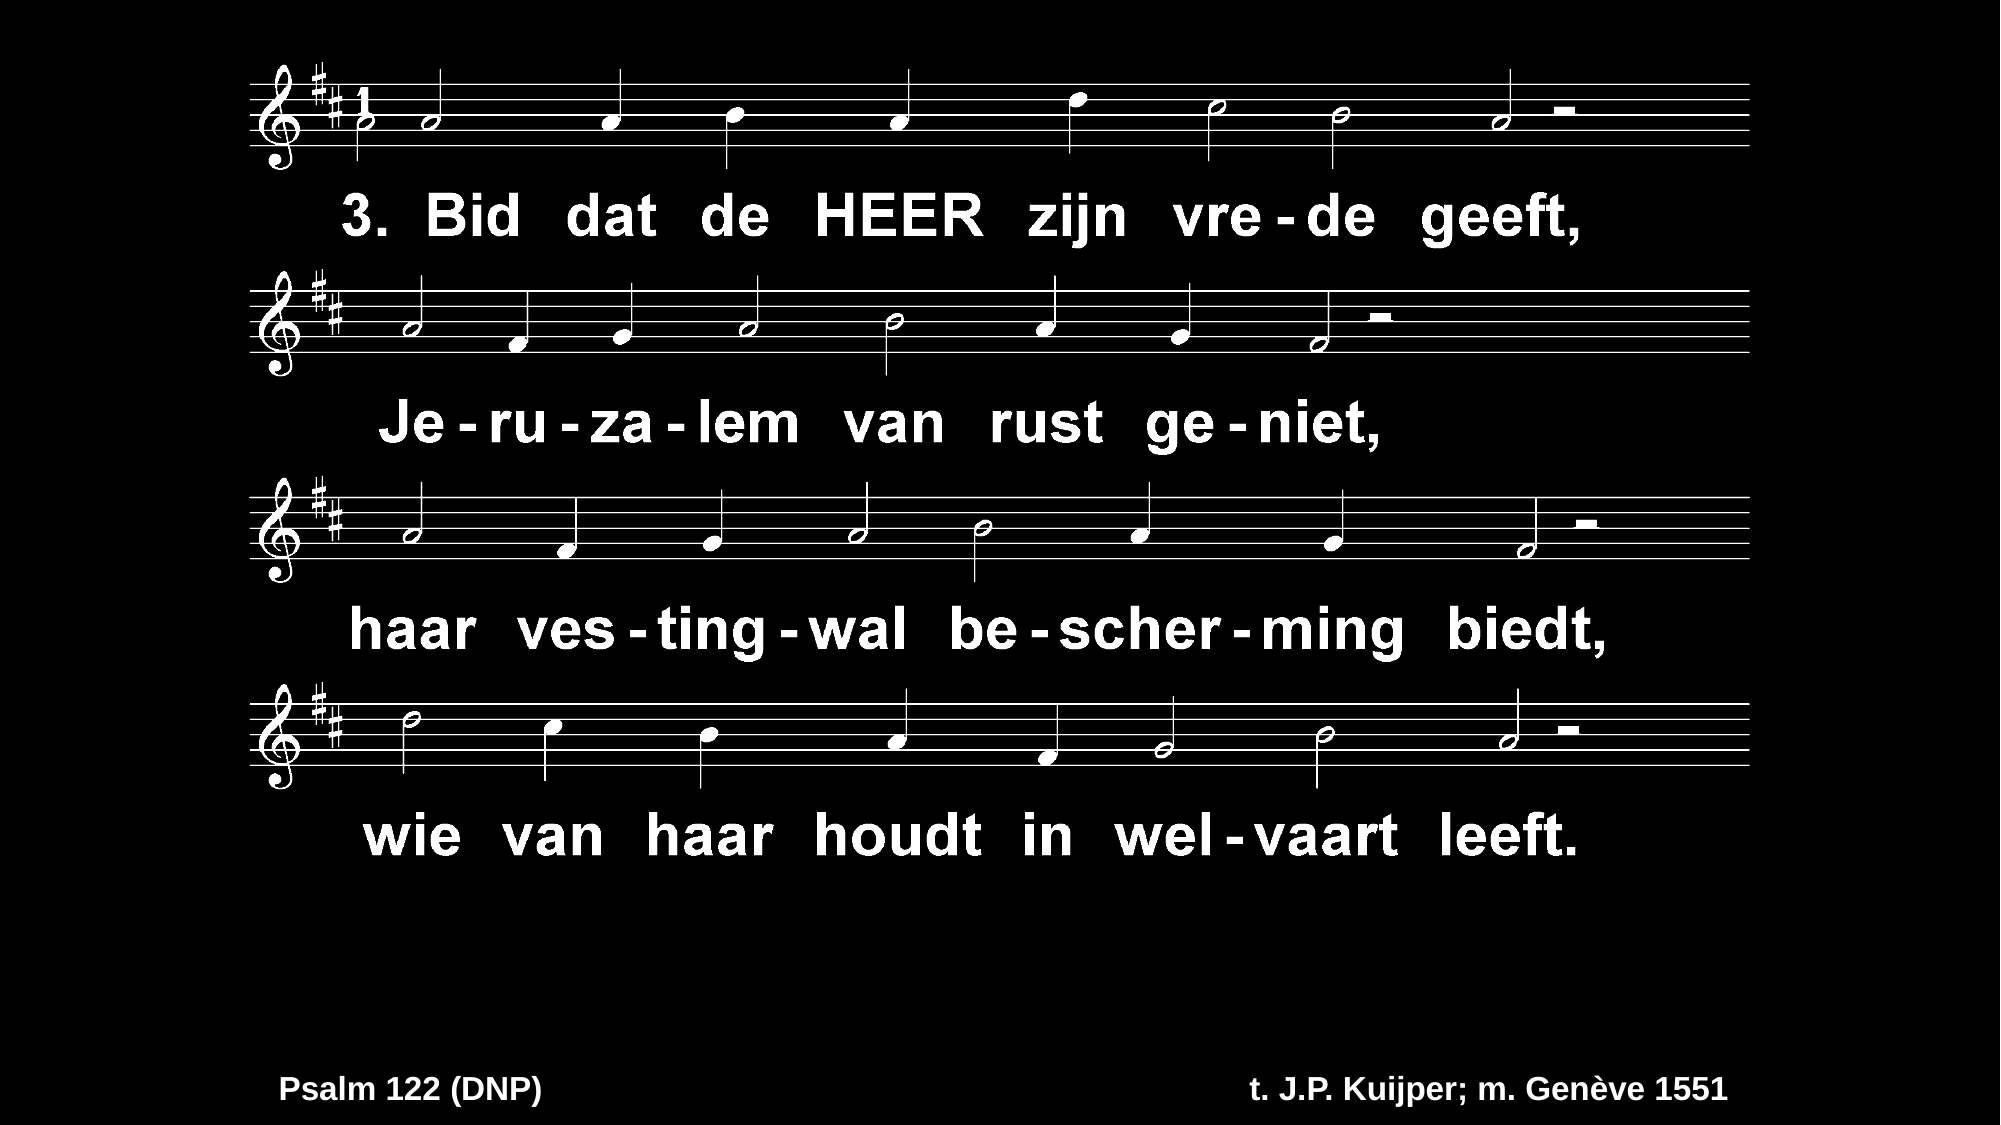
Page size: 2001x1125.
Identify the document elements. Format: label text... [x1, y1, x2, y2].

text_box Psalm 122 (DNP) t. J.P. Kuijper; m. Genève 1551 [263, 1059, 1745, 1115]
picture [249, 62, 1750, 856]
